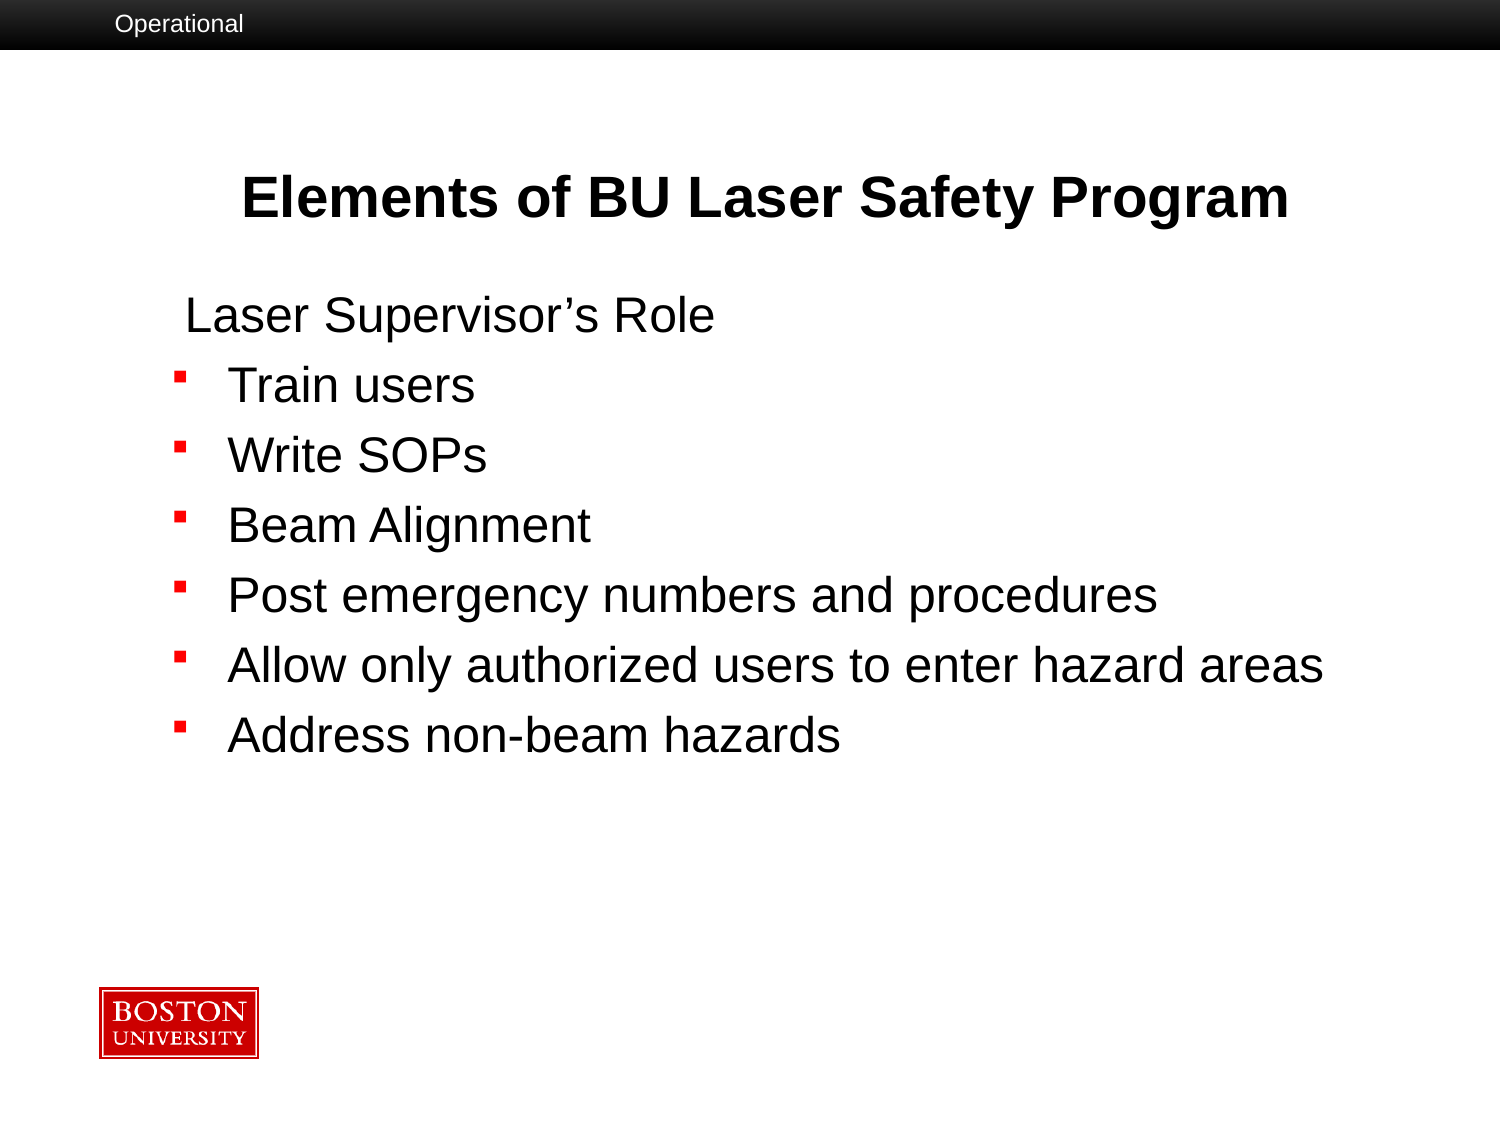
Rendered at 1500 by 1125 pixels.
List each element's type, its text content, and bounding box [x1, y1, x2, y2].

text_box Laser Supervisor’s Role Train users Write SOPs Beam Alignment Post emergency numbers and procedures Allow only authorized users to enter hazard areas Address non-beam hazards [99, 274, 1375, 950]
text_box Operational [99, 0, 400, 45]
picture [99, 987, 259, 1059]
text_box Elements of BU Laser Safety Program [112, 99, 1463, 288]
